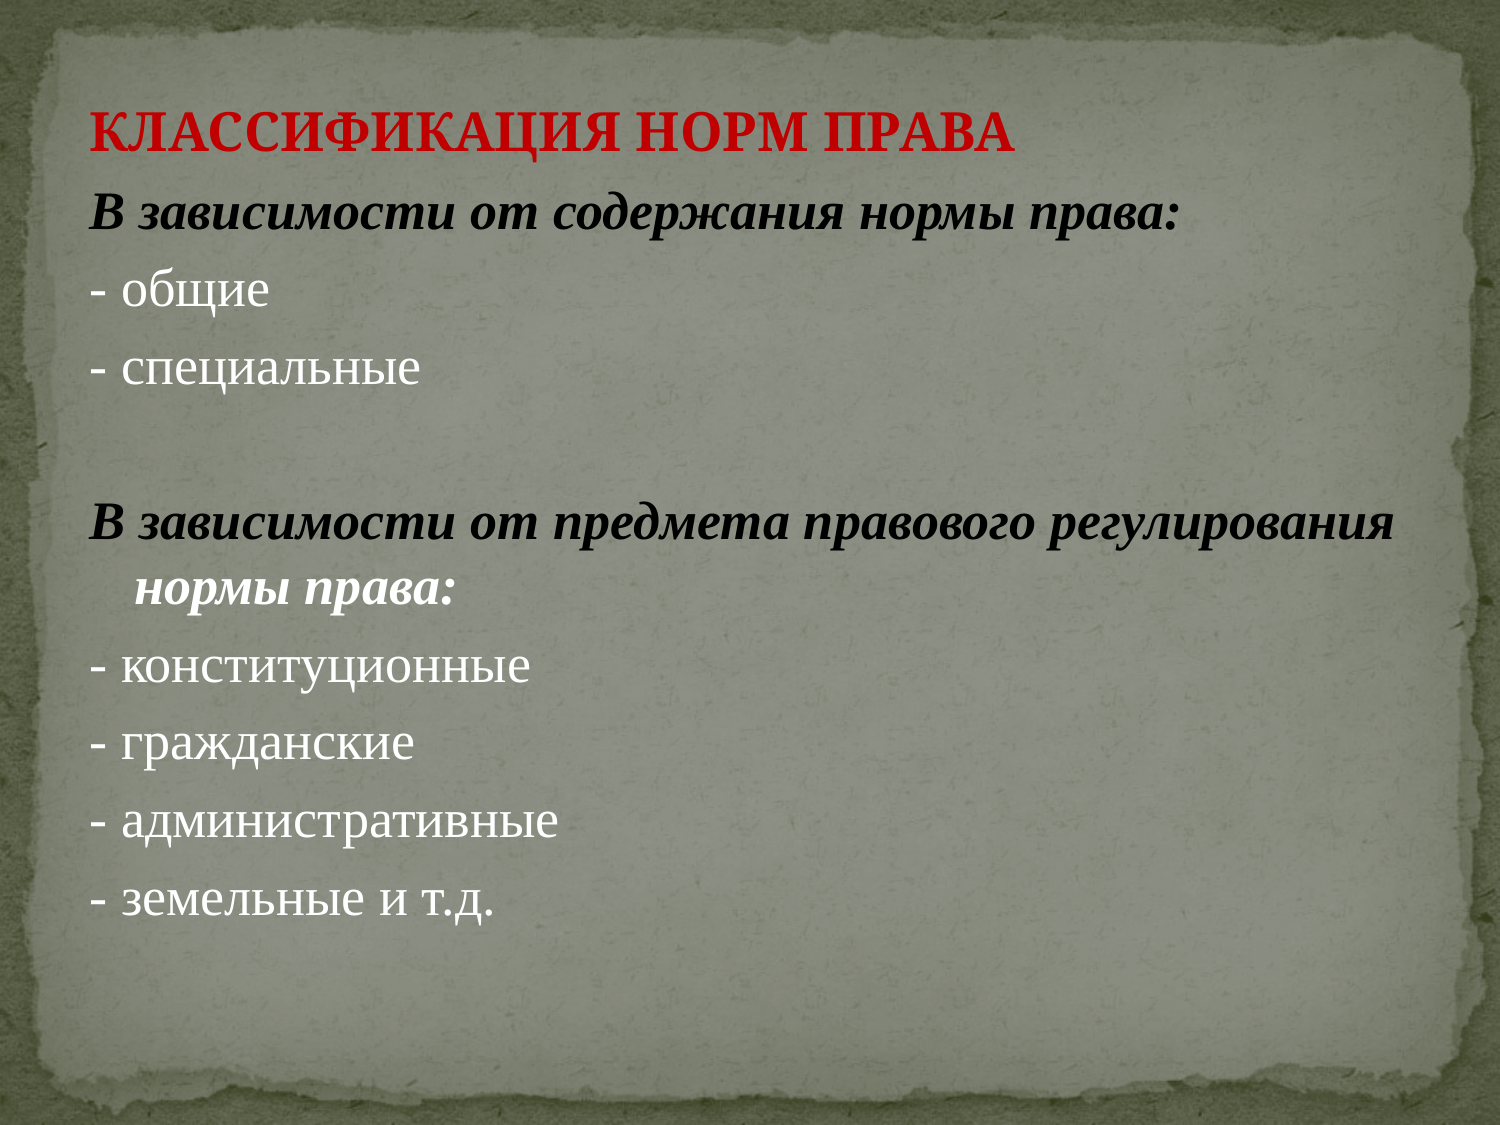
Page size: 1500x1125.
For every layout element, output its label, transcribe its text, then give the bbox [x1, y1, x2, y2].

list КЛАССИФИКАЦИЯ НОРМ ПРАВА В зависимости от содержания нормы права: - общие - специальные В зависимости от предмета правового регулирования нормы права: - конституционные - гражданские - административные - земельные и т.д. [75, 90, 1425, 1000]
